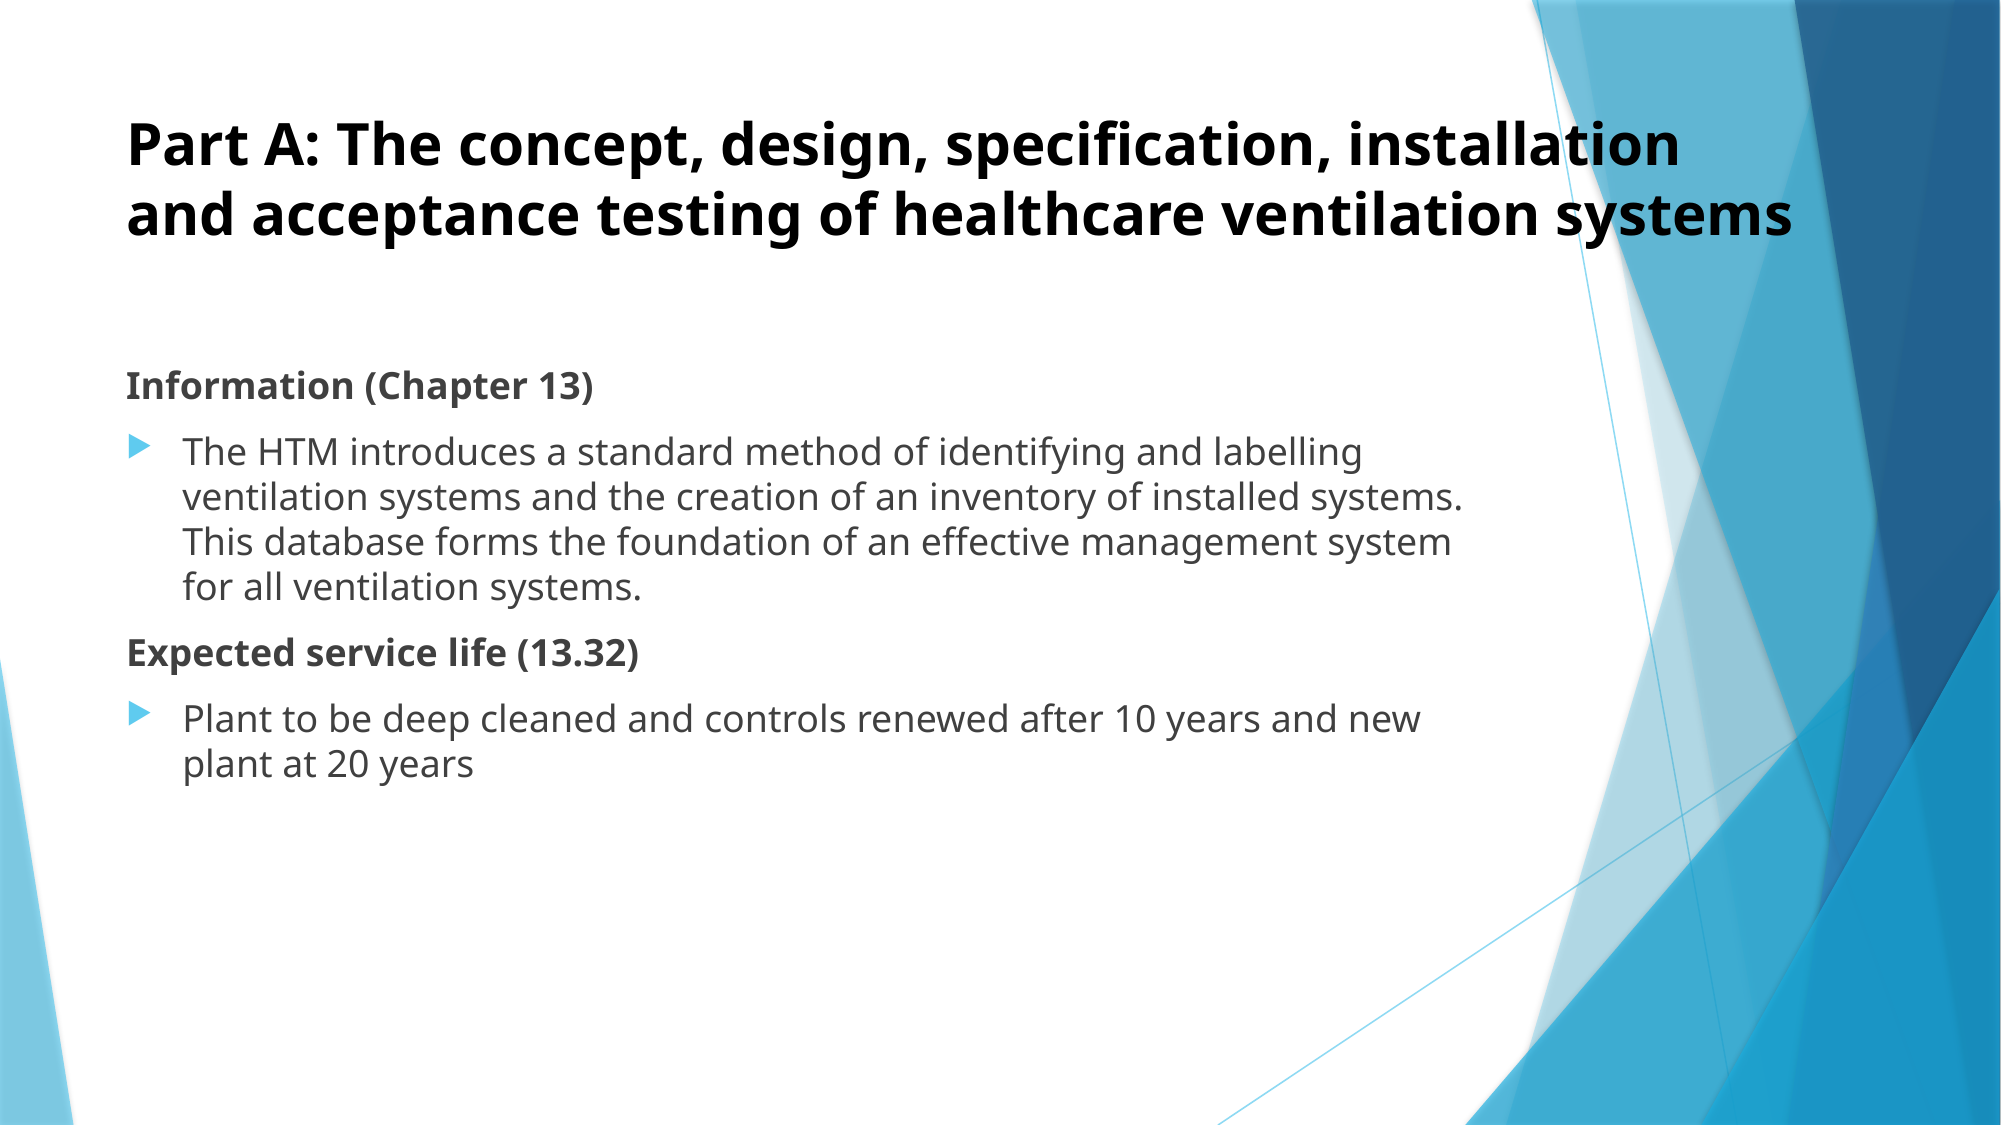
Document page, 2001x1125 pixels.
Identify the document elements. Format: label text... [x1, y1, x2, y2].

title Part A: The concept, design, specification, installation and acceptance testing of healthcare ventilation systems [111, 99, 1817, 269]
list Information (Chapter 13) The HTM introduces a standard method of identifying and labelling ventilation systems and the creation of an inventory of installed systems. This database forms the foundation of an effective management system for all ventilation systems. Expected service life (13.32) Plant to be deep cleaned and controls renewed after 10 years and new plant at 20 years [111, 354, 1522, 992]
